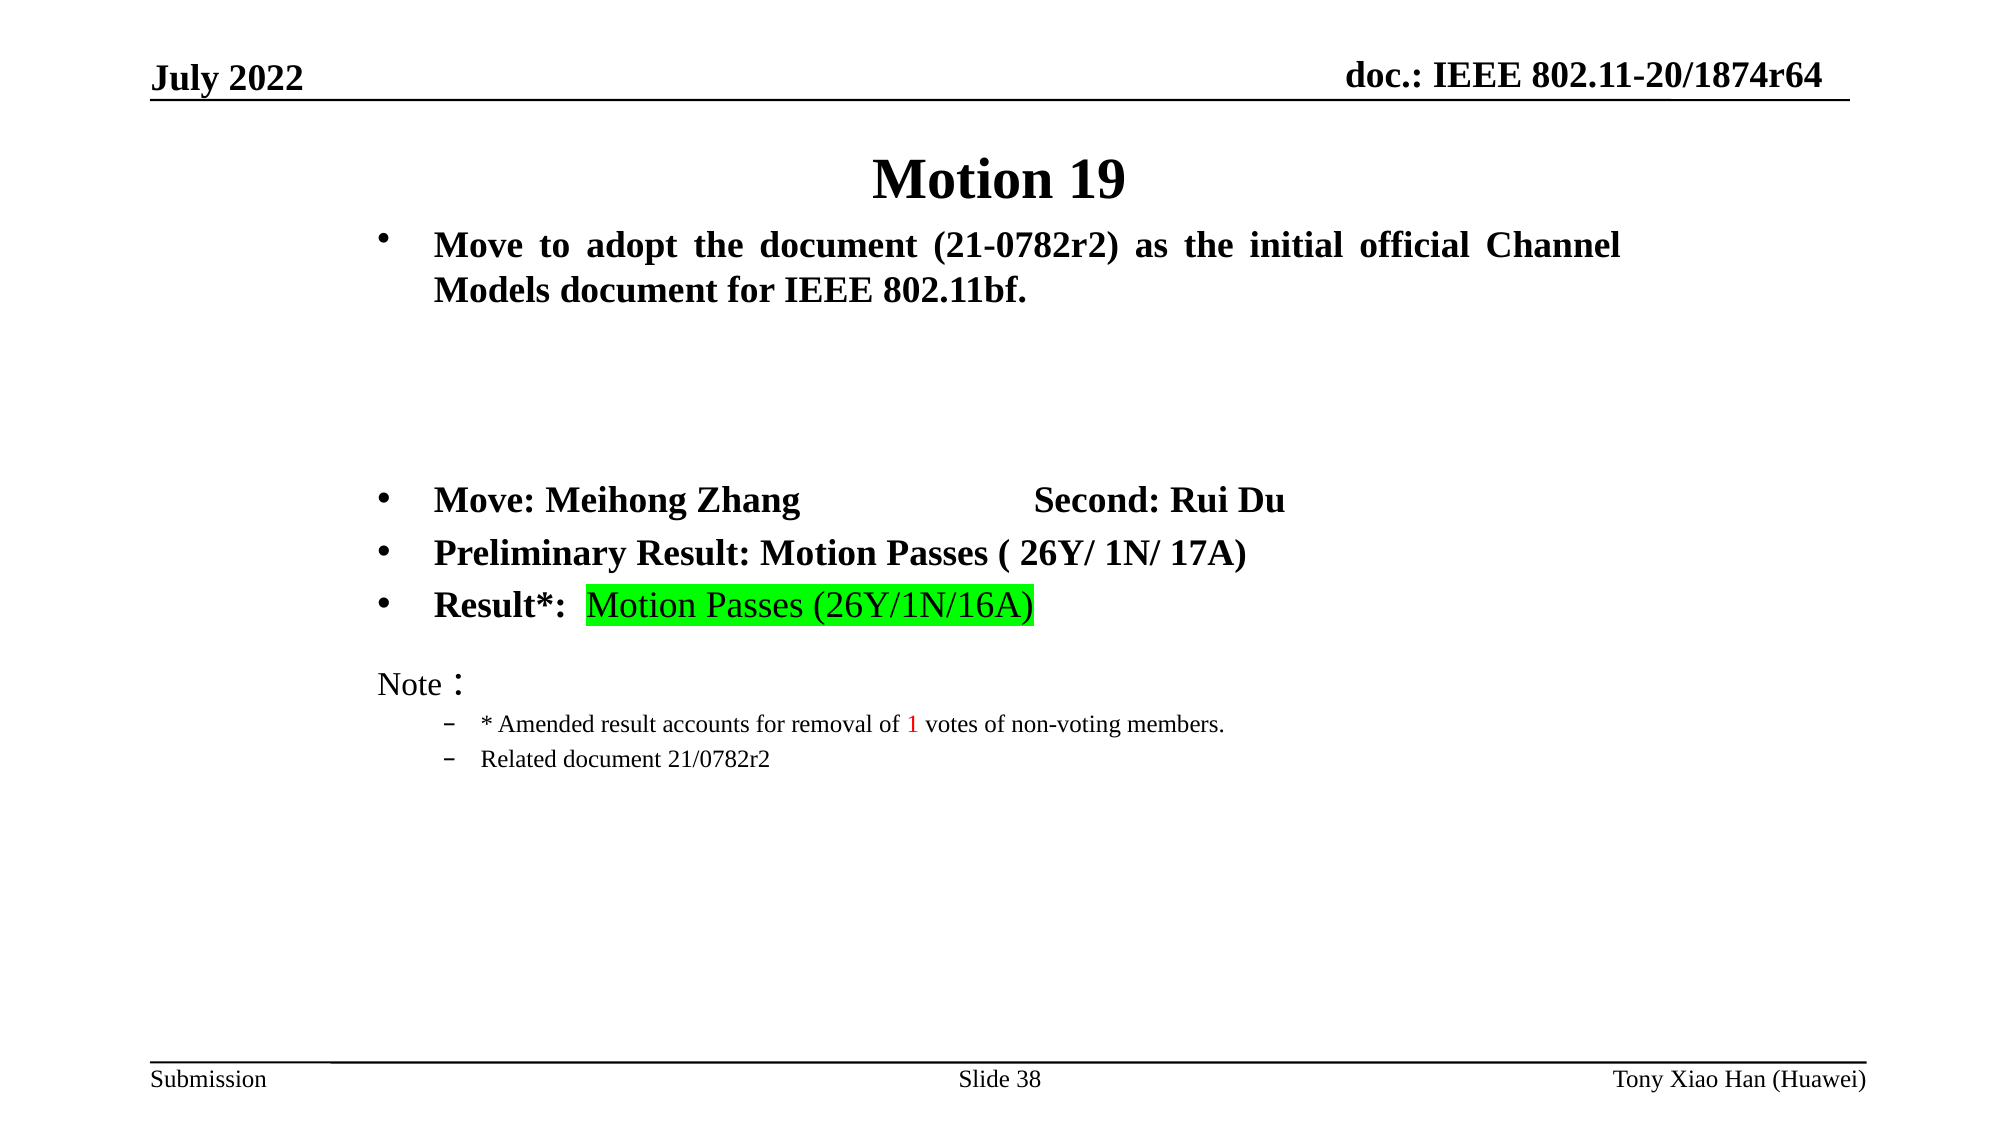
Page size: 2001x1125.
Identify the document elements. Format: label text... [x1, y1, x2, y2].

text_box Move to adopt the document (21-0782r2) as the initial official Channel Models document for IEEE 802.11bf. Move: Meihong Zhang Second: Rui Du Preliminary Result: Motion Passes ( 26Y/ 1N/ 17A) Result*: Motion Passes (26Y/1N/16A) Note： * Amended result accounts for removal of 1 votes of non-voting members. Related document 21/0782r2 [362, 212, 1638, 900]
text_box Motion 19 [362, 87, 1638, 212]
